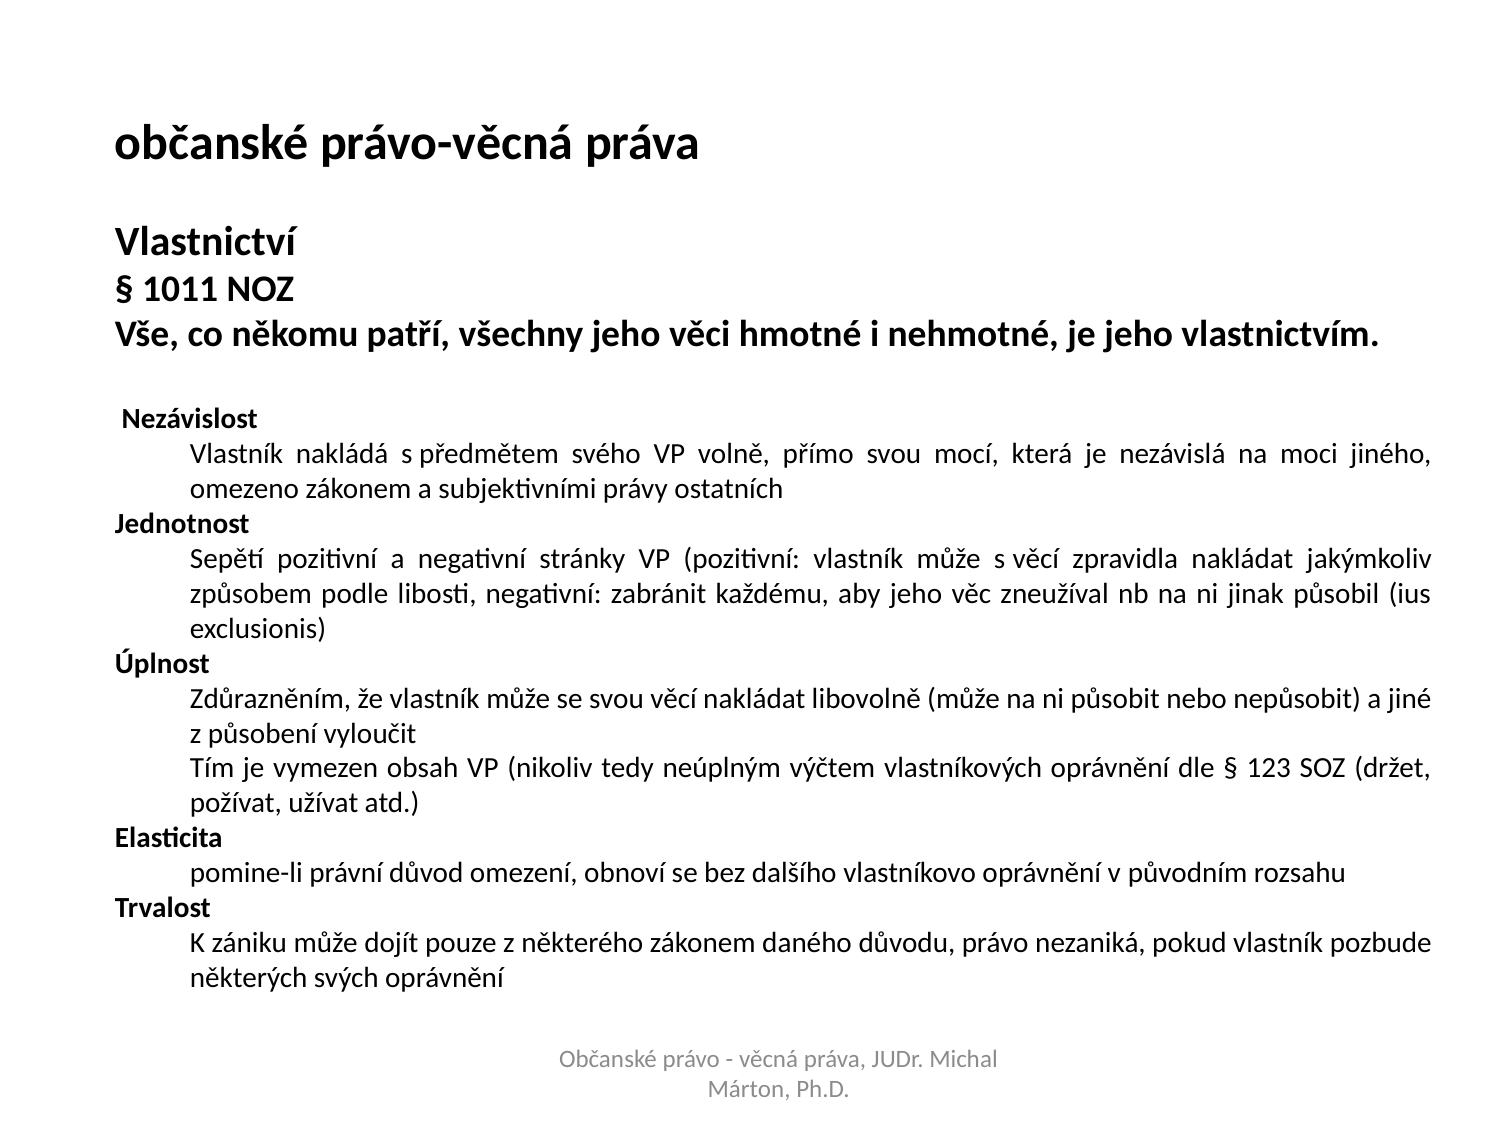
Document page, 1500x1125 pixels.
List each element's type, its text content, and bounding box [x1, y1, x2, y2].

text_box občanské právo-věcná práva Vlastnictví § 1011 NOZ Vše, co někomu patří, všechny jeho věci hmotné i nehmotné, je jeho vlastnictvím. Nezávislost Vlastník nakládá s předmětem svého VP volně, přímo svou mocí, která je nezávislá na moci jiného, omezeno zákonem a subjektivními právy ostatních Jednotnost Sepětí pozitivní a negativní stránky VP (pozitivní: vlastník může s věcí zpravidla nakládat jakýmkoliv způsobem podle libosti, negativní: zabránit každému, aby jeho věc zneužíval nb na ni jinak působil (ius exclusionis) Úplnost Zdůrazněním, že vlastník může se svou věcí nakládat libovolně (může na ni působit nebo nepůsobit) a jiné z působení vyloučit Tím je vymezen obsah VP (nikoliv tedy neúplným výčtem vlastníkových oprávnění dle § 123 SOZ (držet, požívat, užívat atd.) Elasticita pomine-li právní důvod omezení, obnoví se bez dalšího vlastníkovo oprávnění v původním rozsahu Trvalost K zániku může dojít pouze z některého zákonem daného důvodu, právo nezaniká, pokud vlastník pozbude některých svých oprávnění [100, 101, 1447, 1125]
